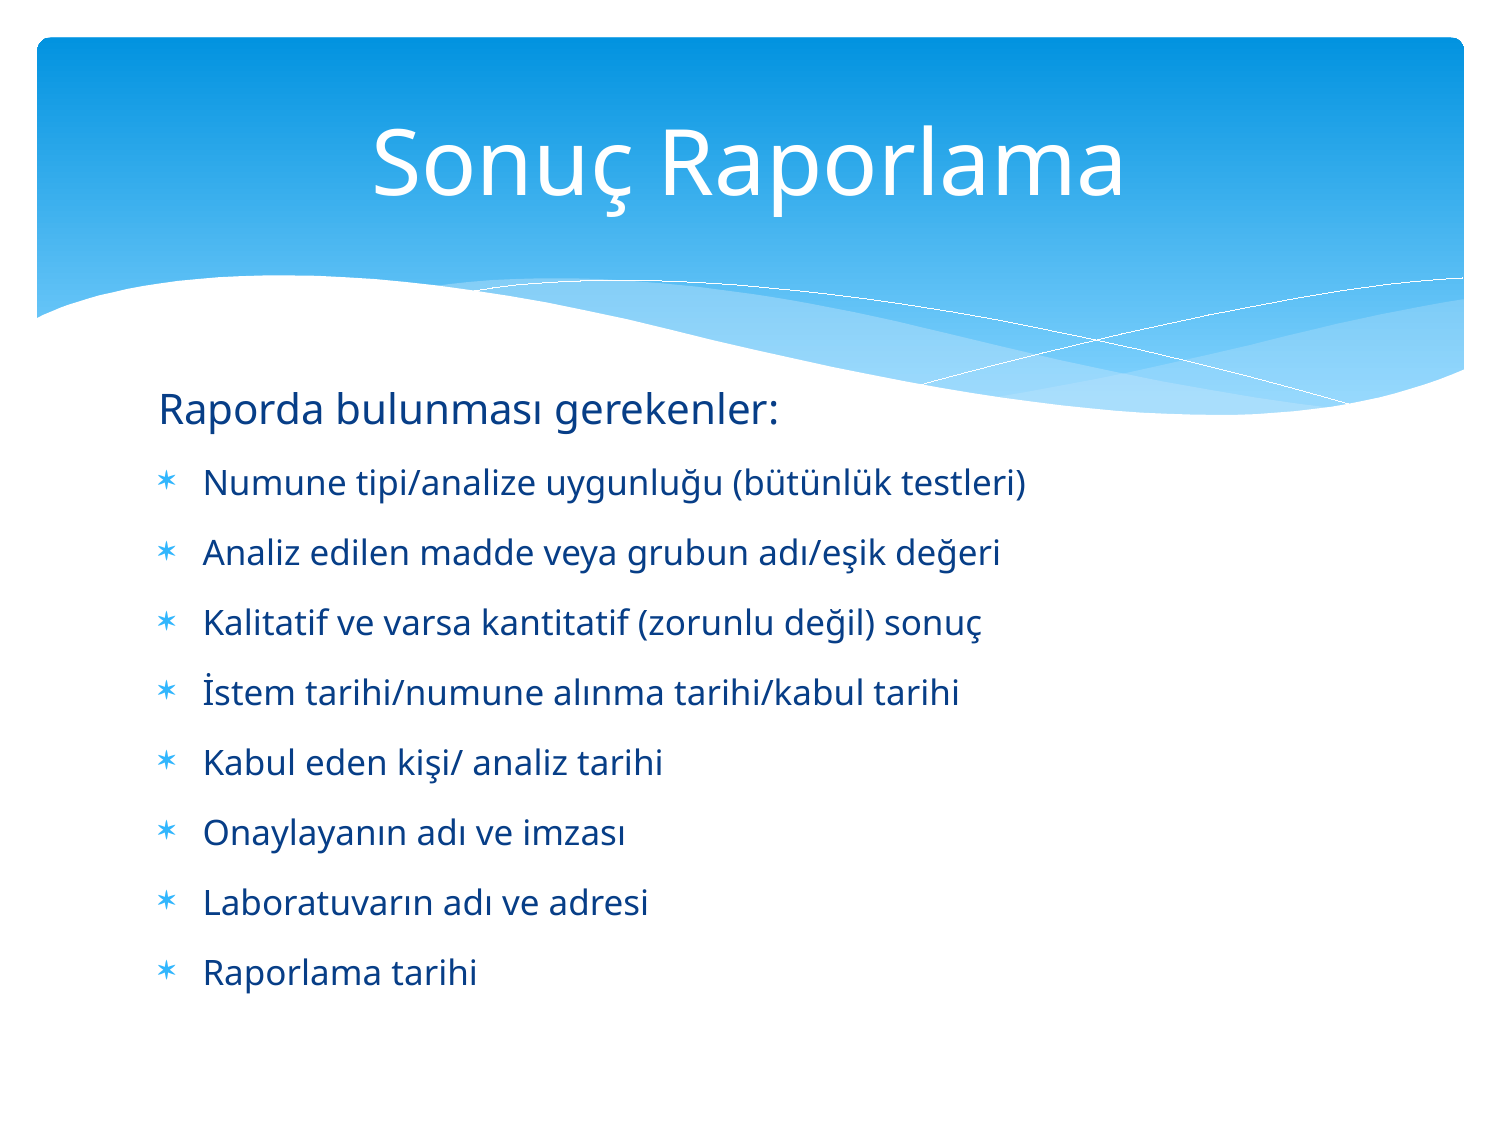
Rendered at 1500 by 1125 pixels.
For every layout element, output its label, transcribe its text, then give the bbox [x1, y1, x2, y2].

list Raporda bulunması gerekenler: Numune tipi/analize uygunluğu (bütünlük testleri) Analiz edilen madde veya grubun adı/eşik değeri Kalitatif ve varsa kantitatif (zorunlu değil) sonuç İstem tarihi/numune alınma tarihi/kabul tarihi Kabul eden kişi/ analiz tarihi Onaylayanın adı ve imzası Laboratuvarın adı ve adresi Raporlama tarihi [143, 349, 1359, 1005]
title Sonuç Raporlama [75, 55, 1425, 261]
